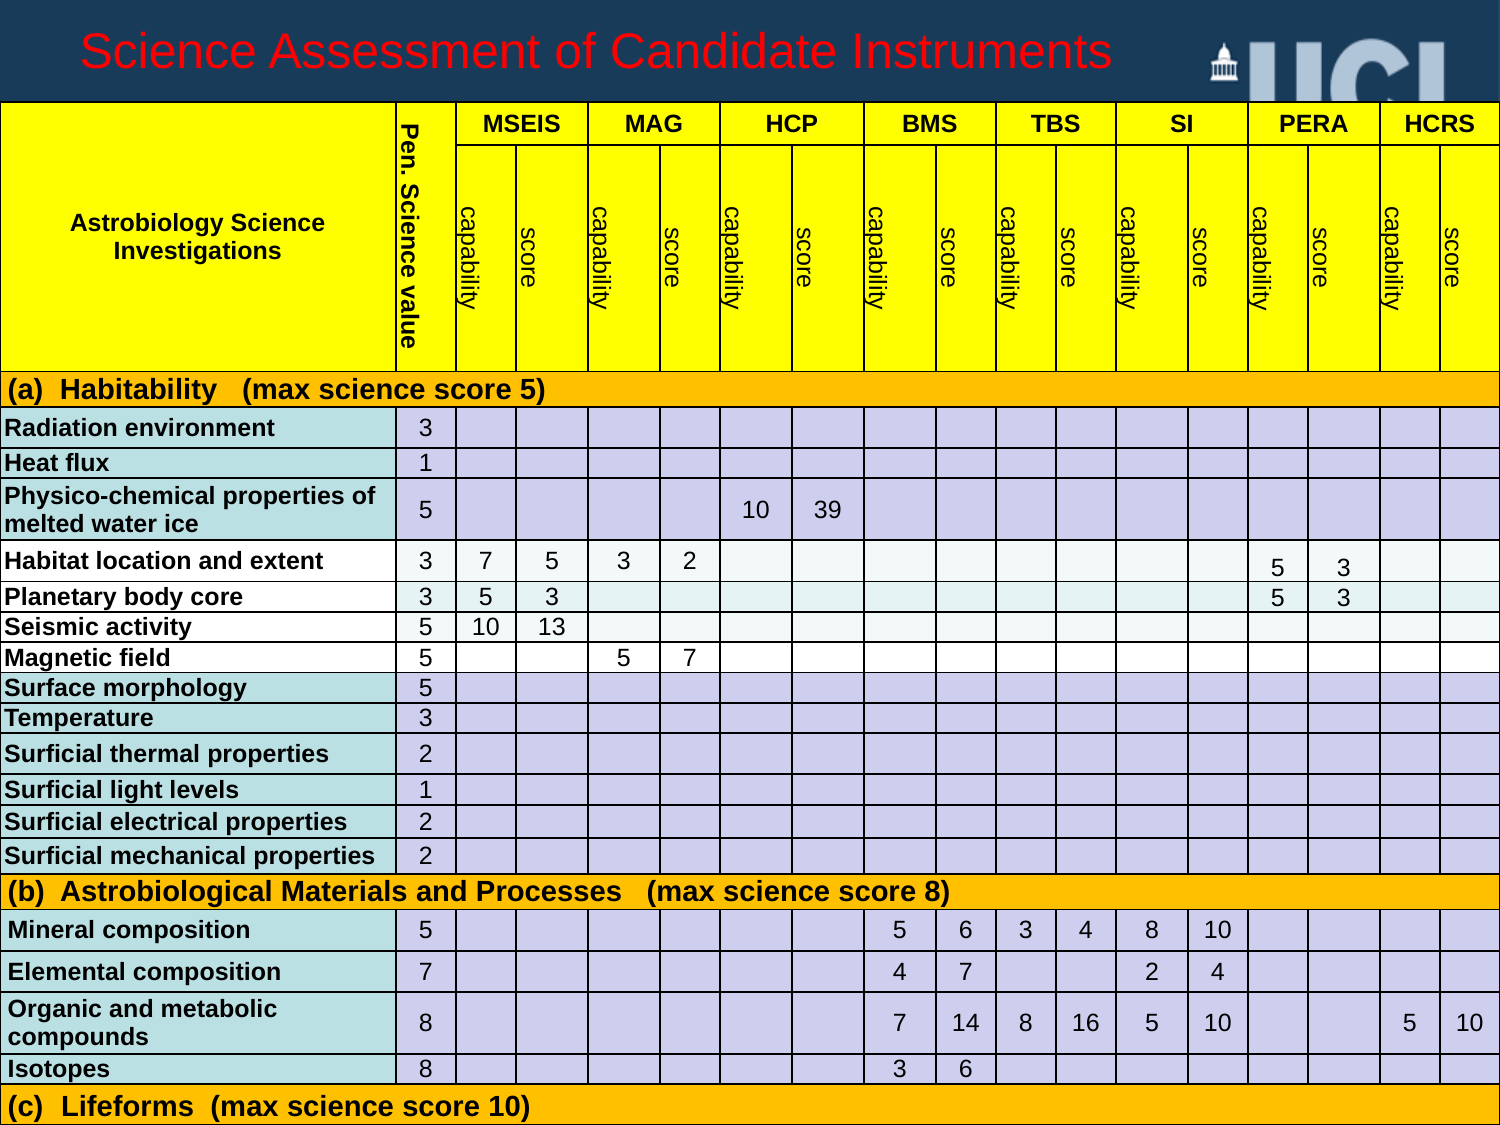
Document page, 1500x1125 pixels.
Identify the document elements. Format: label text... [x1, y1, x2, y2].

table_cell [793, 643, 863, 672]
table_cell [793, 449, 863, 477]
table_cell [457, 910, 515, 950]
table_cell [1381, 449, 1439, 477]
table_cell 5 [397, 613, 455, 641]
table_cell [1441, 449, 1499, 477]
table_cell score [1441, 146, 1499, 371]
table_cell [1189, 449, 1247, 477]
table_cell [1441, 704, 1499, 732]
table_cell [1441, 775, 1499, 804]
table_cell 5 [1381, 993, 1439, 1053]
table_cell [793, 1055, 863, 1083]
table_cell [1441, 734, 1499, 773]
table_cell (a) Habitability (max science score 5) [1, 372, 1499, 406]
table_cell [937, 806, 995, 837]
table_cell [1189, 734, 1247, 773]
table_cell [865, 541, 935, 581]
table_cell [937, 408, 995, 447]
table_cell [517, 806, 587, 837]
table_cell [865, 775, 935, 804]
table_cell [997, 613, 1055, 641]
table_cell [1249, 479, 1307, 539]
table_cell [997, 839, 1055, 873]
table_cell Magnetic field [1, 643, 395, 672]
table_cell [937, 673, 995, 702]
table_cell [661, 952, 719, 991]
table_cell [1249, 643, 1307, 672]
table_cell [1189, 582, 1247, 611]
table_cell [1057, 408, 1115, 447]
table_cell 8 [397, 1055, 455, 1083]
table_cell 10 [721, 479, 791, 539]
table_cell capability [457, 146, 515, 371]
table_cell [517, 704, 587, 732]
table_cell [517, 775, 587, 804]
table_cell [793, 806, 863, 837]
table_cell 8 [997, 993, 1055, 1053]
table_cell [1309, 806, 1379, 837]
table_cell [1117, 408, 1187, 447]
picture [1138, 0, 1500, 101]
table_cell 7 [457, 541, 515, 581]
table_cell 3 [865, 1055, 935, 1083]
table_cell [793, 952, 863, 991]
table_cell [865, 734, 935, 773]
table_cell [1381, 704, 1439, 732]
table_cell [1189, 673, 1247, 702]
table_cell [1309, 613, 1379, 641]
table_cell [1249, 613, 1307, 641]
table_cell [1309, 1055, 1379, 1083]
table_cell [721, 582, 791, 611]
table_cell [721, 408, 791, 447]
table_cell [1381, 643, 1439, 672]
table_cell [1057, 541, 1115, 581]
table_cell capability [589, 146, 659, 371]
table_cell [1309, 643, 1379, 672]
table_cell [1057, 449, 1115, 477]
table_cell 4 [1057, 910, 1115, 950]
table_cell 5 [397, 643, 455, 672]
table_cell [1309, 775, 1379, 804]
table_cell [793, 839, 863, 873]
table_cell [1249, 449, 1307, 477]
table_cell [517, 910, 587, 950]
table_cell [661, 806, 719, 837]
table_cell [589, 479, 659, 539]
table_cell [1309, 479, 1379, 539]
table_cell [457, 643, 515, 672]
table_cell [517, 1055, 587, 1083]
table_cell [1441, 643, 1499, 672]
table_cell [661, 408, 719, 447]
table_cell [1117, 1055, 1187, 1083]
table_cell [457, 806, 515, 837]
table_cell 5 [397, 479, 455, 539]
table_cell 3 [397, 541, 455, 581]
table_cell [517, 734, 587, 773]
table_cell 2 [661, 541, 719, 581]
table_cell 5 [517, 541, 587, 581]
table_cell 3 [997, 910, 1055, 950]
table_cell [1117, 806, 1187, 837]
table_cell [997, 952, 1055, 991]
table_cell [793, 704, 863, 732]
table_cell [1249, 775, 1307, 804]
table_cell [937, 613, 995, 641]
table_cell [457, 775, 515, 804]
table_cell 2 [397, 806, 455, 837]
table_cell score [1309, 146, 1379, 371]
table_cell [1117, 582, 1187, 611]
table_cell [1381, 541, 1439, 581]
table_cell Elemental composition [1, 952, 395, 991]
table_cell 7 [661, 643, 719, 672]
table_cell (c) Lifeforms (max science score 10) [1, 1085, 1499, 1124]
table_cell [457, 408, 515, 447]
table_cell [997, 775, 1055, 804]
table_cell 3 [397, 408, 455, 447]
table_header TBS [997, 103, 1115, 144]
table_cell [1117, 673, 1187, 702]
table_cell [1381, 408, 1439, 447]
table_cell [1249, 704, 1307, 732]
table_cell 3 [589, 541, 659, 581]
table_cell [661, 704, 719, 732]
table_cell [1441, 613, 1499, 641]
table_cell [1117, 643, 1187, 672]
table_cell [1381, 479, 1439, 539]
text_box Science Assessment of Candidate Instruments [29, 7, 1164, 90]
table_cell 7 [865, 993, 935, 1053]
table_cell Temperature [1, 704, 395, 732]
table_cell [793, 613, 863, 641]
table_cell Mineral composition [1, 910, 395, 950]
table_cell [997, 582, 1055, 611]
table_cell [865, 806, 935, 837]
table_cell [1441, 806, 1499, 837]
table_cell 5 [865, 910, 935, 950]
table_cell [1381, 775, 1439, 804]
table_cell [589, 582, 659, 611]
table_cell [1057, 582, 1115, 611]
table_cell Organic and metabolic compounds [1, 993, 395, 1053]
table_cell [937, 839, 995, 873]
table_cell [1249, 952, 1307, 991]
table_cell 1 [397, 775, 455, 804]
table_cell [1381, 839, 1439, 873]
table_cell [1381, 910, 1439, 950]
table_cell [457, 993, 515, 1053]
table_cell [1117, 704, 1187, 732]
table_header MSEIS [457, 103, 587, 144]
table_cell [997, 541, 1055, 581]
table_cell [457, 734, 515, 773]
table_cell [721, 734, 791, 773]
table_cell [1249, 910, 1307, 950]
table_cell 3 [517, 582, 587, 611]
table_cell [589, 449, 659, 477]
table_header HCRS [1381, 103, 1499, 144]
table_cell [721, 806, 791, 837]
table_cell [1381, 613, 1439, 641]
table_cell [1189, 479, 1247, 539]
table_cell capability [1249, 146, 1307, 371]
table_cell [793, 408, 863, 447]
table_cell [517, 408, 587, 447]
table_cell [661, 839, 719, 873]
table_cell [589, 1055, 659, 1083]
table_cell [721, 541, 791, 581]
table_cell 2 [397, 734, 455, 773]
table_cell [1057, 839, 1115, 873]
table_cell [721, 643, 791, 672]
table_header MAG [589, 103, 719, 144]
table_cell [1309, 952, 1379, 991]
table_cell [589, 408, 659, 447]
table_cell [589, 806, 659, 837]
table_cell [517, 479, 587, 539]
table_cell [793, 993, 863, 1053]
table_cell [1249, 734, 1307, 773]
table_cell [1057, 479, 1115, 539]
table_cell [457, 952, 515, 991]
table_cell [457, 1055, 515, 1083]
table_cell [1189, 704, 1247, 732]
table_cell [661, 734, 719, 773]
table_cell [517, 449, 587, 477]
table_cell [1381, 952, 1439, 991]
table_cell [937, 734, 995, 773]
table_cell [1189, 839, 1247, 873]
table_cell [1441, 541, 1499, 581]
table_cell [661, 673, 719, 702]
table_cell score [1189, 146, 1247, 371]
table_cell Surficial thermal properties [1, 734, 395, 773]
table_cell capability [1381, 146, 1439, 371]
table_cell 10 [1189, 910, 1247, 950]
table_cell [721, 775, 791, 804]
table_cell 3 [397, 582, 455, 611]
table_cell [793, 734, 863, 773]
table_cell [1249, 673, 1307, 702]
table_cell [1249, 839, 1307, 873]
table_cell [997, 673, 1055, 702]
table_cell [865, 613, 935, 641]
table_cell [1057, 806, 1115, 837]
table_cell [1441, 673, 1499, 702]
table_cell [1057, 775, 1115, 804]
table_cell [721, 704, 791, 732]
table_cell [589, 673, 659, 702]
table_cell [865, 479, 935, 539]
table_cell Seismic activity [1, 613, 395, 641]
table_cell [721, 1055, 791, 1083]
table_cell [1249, 806, 1307, 837]
table_cell [721, 449, 791, 477]
table_cell [1309, 704, 1379, 732]
table_cell 5 [589, 643, 659, 672]
table_cell [1057, 952, 1115, 991]
table_cell [661, 1055, 719, 1083]
table_cell 10 [457, 613, 515, 641]
table_cell [793, 910, 863, 950]
table_cell 4 [1189, 952, 1247, 991]
table_cell [937, 449, 995, 477]
table_cell [793, 582, 863, 611]
table_cell [661, 613, 719, 641]
table_cell [1117, 479, 1187, 539]
table_cell 3 [1309, 582, 1379, 611]
table_cell score [517, 146, 587, 371]
table_cell 5 [1249, 582, 1307, 611]
table_cell [1189, 775, 1247, 804]
table_cell [1189, 1055, 1247, 1083]
table_cell 1 [397, 449, 455, 477]
table_cell [1309, 839, 1379, 873]
table_cell [997, 734, 1055, 773]
table_cell [1057, 704, 1115, 732]
table_cell [1189, 541, 1247, 581]
table_cell [721, 839, 791, 873]
table_cell [517, 993, 587, 1053]
table_cell [1309, 449, 1379, 477]
table_cell score [937, 146, 995, 371]
table_cell [721, 673, 791, 702]
table_cell Surficial light levels [1, 775, 395, 804]
table_cell [517, 952, 587, 991]
table_cell [937, 704, 995, 732]
table_cell [721, 613, 791, 641]
table_cell [1057, 613, 1115, 641]
table_cell [661, 449, 719, 477]
table_cell 7 [397, 952, 455, 991]
table_cell 10 [1441, 993, 1499, 1053]
table_cell Isotopes [1, 1055, 395, 1083]
table_header PERA [1249, 103, 1379, 144]
table_cell [793, 541, 863, 581]
table_cell [1057, 734, 1115, 773]
table_cell Surface morphology [1, 673, 395, 702]
table_cell 2 [1117, 952, 1187, 991]
table_cell [865, 673, 935, 702]
table_cell [1249, 993, 1307, 1053]
table_cell [865, 839, 935, 873]
table_cell [1441, 1055, 1499, 1083]
table_cell [457, 673, 515, 702]
table_cell 14 [937, 993, 995, 1053]
table_cell [865, 449, 935, 477]
table_cell score [1057, 146, 1115, 371]
table_cell (b) Astrobiological Materials and Processes (max science score 8) [1, 875, 1499, 909]
table_cell [865, 704, 935, 732]
table_cell [1189, 613, 1247, 641]
table_cell [661, 775, 719, 804]
table_cell [1057, 673, 1115, 702]
table_cell [1441, 582, 1499, 611]
table_cell score [661, 146, 719, 371]
table_cell [997, 806, 1055, 837]
table_cell 5 [397, 910, 455, 950]
table_cell [1441, 910, 1499, 950]
table_cell [457, 704, 515, 732]
table_cell [997, 449, 1055, 477]
table_cell [589, 952, 659, 991]
table_cell 5 [1117, 993, 1187, 1053]
table_cell Heat flux [1, 449, 395, 477]
table_cell Physico-chemical properties of melted water ice [1, 479, 395, 539]
table_cell [457, 479, 515, 539]
table_cell [1381, 806, 1439, 837]
table_cell [589, 704, 659, 732]
table_cell 6 [937, 910, 995, 950]
table_cell [1117, 613, 1187, 641]
table_cell [1117, 734, 1187, 773]
table_cell Planetary body core [1, 582, 395, 611]
table_cell score [793, 146, 863, 371]
table_cell [937, 479, 995, 539]
table_cell [793, 775, 863, 804]
table_cell [721, 910, 791, 950]
table_cell [865, 643, 935, 672]
table_cell capability [997, 146, 1055, 371]
table_cell Surficial mechanical properties [1, 839, 395, 873]
table_cell [1189, 408, 1247, 447]
table_cell [457, 839, 515, 873]
table_cell [997, 1055, 1055, 1083]
table_cell [1381, 1055, 1439, 1083]
table_cell 8 [1117, 910, 1187, 950]
table_cell [589, 734, 659, 773]
table_cell [1057, 1055, 1115, 1083]
table_cell [1441, 839, 1499, 873]
table_cell capability [1117, 146, 1187, 371]
table_cell [721, 952, 791, 991]
table_cell 10 [1189, 993, 1247, 1053]
table_cell 2 [397, 839, 455, 873]
table_header BMS [865, 103, 995, 144]
table_cell 3 [397, 704, 455, 732]
table_cell [1249, 408, 1307, 447]
table_cell capability [865, 146, 935, 371]
table_cell [793, 673, 863, 702]
table_cell [1117, 541, 1187, 581]
table_cell [517, 839, 587, 873]
table_cell [1249, 1055, 1307, 1083]
table_cell [937, 775, 995, 804]
table_cell 5 [397, 673, 455, 702]
table_cell [589, 993, 659, 1053]
table_header SI [1117, 103, 1247, 144]
table_cell 3 [1309, 541, 1379, 581]
table_cell [517, 673, 587, 702]
table_cell [1309, 408, 1379, 447]
table_cell [661, 582, 719, 611]
table_cell [1117, 839, 1187, 873]
table_cell [1309, 734, 1379, 773]
table_cell [1309, 910, 1379, 950]
table_cell [997, 479, 1055, 539]
table_cell [1057, 643, 1115, 672]
table_cell [1381, 734, 1439, 773]
table_cell [997, 408, 1055, 447]
table_cell [1309, 993, 1379, 1053]
table_cell [1381, 582, 1439, 611]
table_cell [997, 643, 1055, 672]
table_cell Habitat location and extent [1, 541, 395, 581]
table_cell [937, 541, 995, 581]
table_cell 13 [517, 613, 587, 641]
table_cell 4 [865, 952, 935, 991]
table_cell [457, 449, 515, 477]
table_cell [1441, 408, 1499, 447]
table_header Astrobiology Science Investigations [1, 103, 395, 371]
table_cell [1117, 449, 1187, 477]
table_cell [589, 910, 659, 950]
table_cell [589, 839, 659, 873]
table_cell Surficial electrical properties [1, 806, 395, 837]
table_cell [517, 643, 587, 672]
table_cell [865, 582, 935, 611]
table_header HCP [721, 103, 863, 144]
table_cell [1441, 952, 1499, 991]
table_cell [1189, 643, 1247, 672]
table_cell [1117, 775, 1187, 804]
table_cell [1189, 806, 1247, 837]
table_cell [661, 910, 719, 950]
table_cell [1309, 673, 1379, 702]
table_cell [661, 479, 719, 539]
table_cell [937, 582, 995, 611]
table_cell [1441, 479, 1499, 539]
table_cell 39 [793, 479, 863, 539]
table_cell [937, 643, 995, 672]
table_cell [589, 775, 659, 804]
table_cell [865, 408, 935, 447]
table_cell 16 [1057, 993, 1115, 1053]
table_cell 7 [937, 952, 995, 991]
table_cell 5 [1249, 541, 1307, 581]
table_cell 5 [457, 582, 515, 611]
table_cell [661, 993, 719, 1053]
table_cell [997, 704, 1055, 732]
table_cell capability [721, 146, 791, 371]
table_cell 8 [397, 993, 455, 1053]
table_cell [589, 613, 659, 641]
table_cell 6 [937, 1055, 995, 1083]
table_header Pen. Science value [397, 103, 455, 371]
table_cell [721, 993, 791, 1053]
table_cell Radiation environment [1, 408, 395, 447]
table_cell [1381, 673, 1439, 702]
